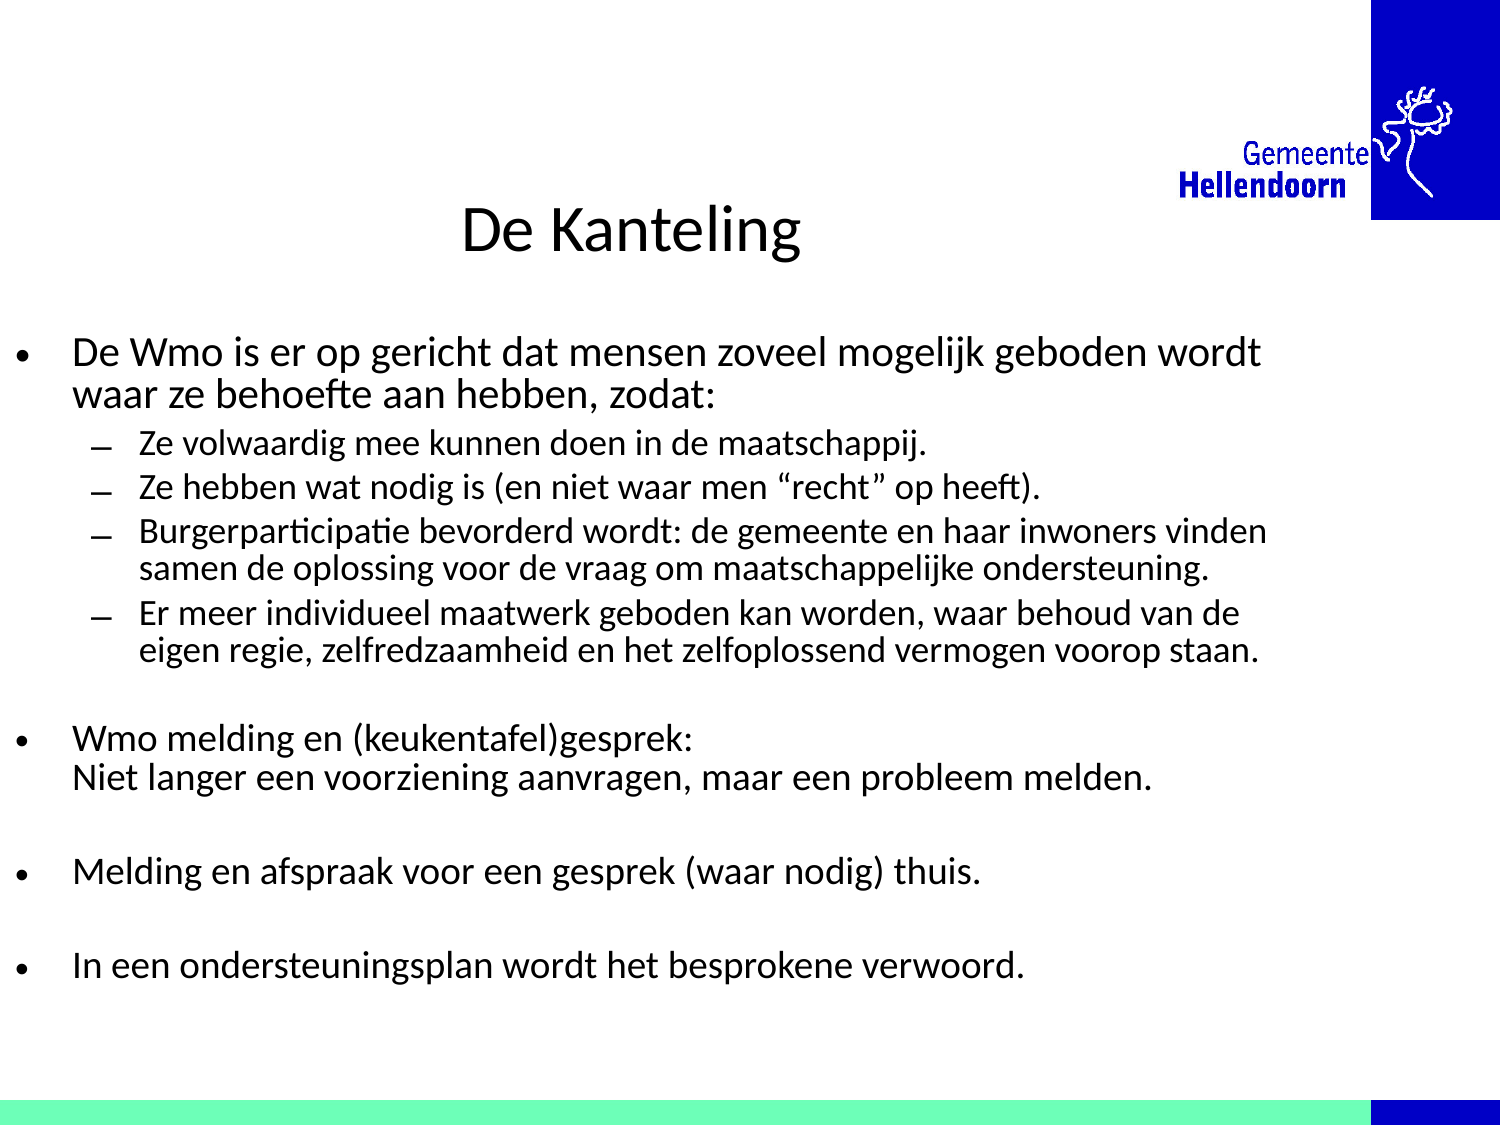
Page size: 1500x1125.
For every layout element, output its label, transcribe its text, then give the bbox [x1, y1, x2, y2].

title De Kanteling [0, 113, 1264, 315]
picture [0, 0, 1500, 1125]
subtitle De Wmo is er op gericht dat mensen zoveel mogelijk geboden wordt waar ze behoefte aan hebben, zodat: Ze volwaardig mee kunnen doen in de maatschappij. Ze hebben wat nodig is (en niet waar men “recht” op heeft). Burgerparticipatie bevorderd wordt: de gemeente en haar inwoners vinden samen de oplossing voor de vraag om maatschappelijke ondersteuning. Er meer individueel maatwerk geboden kan worden, waar behoud van de eigen regie, zelfredzaamheid en het zelfoplossend vermogen voorop staan. Wmo melding en (keukentafel)gesprek: Niet langer een voorziening aanvragen, maar een probleem melden. Melding en afspraak voor een gesprek (waar nodig) thuis. In een ondersteuningsplan wordt het besprokene verwoord. [0, 326, 1300, 1012]
